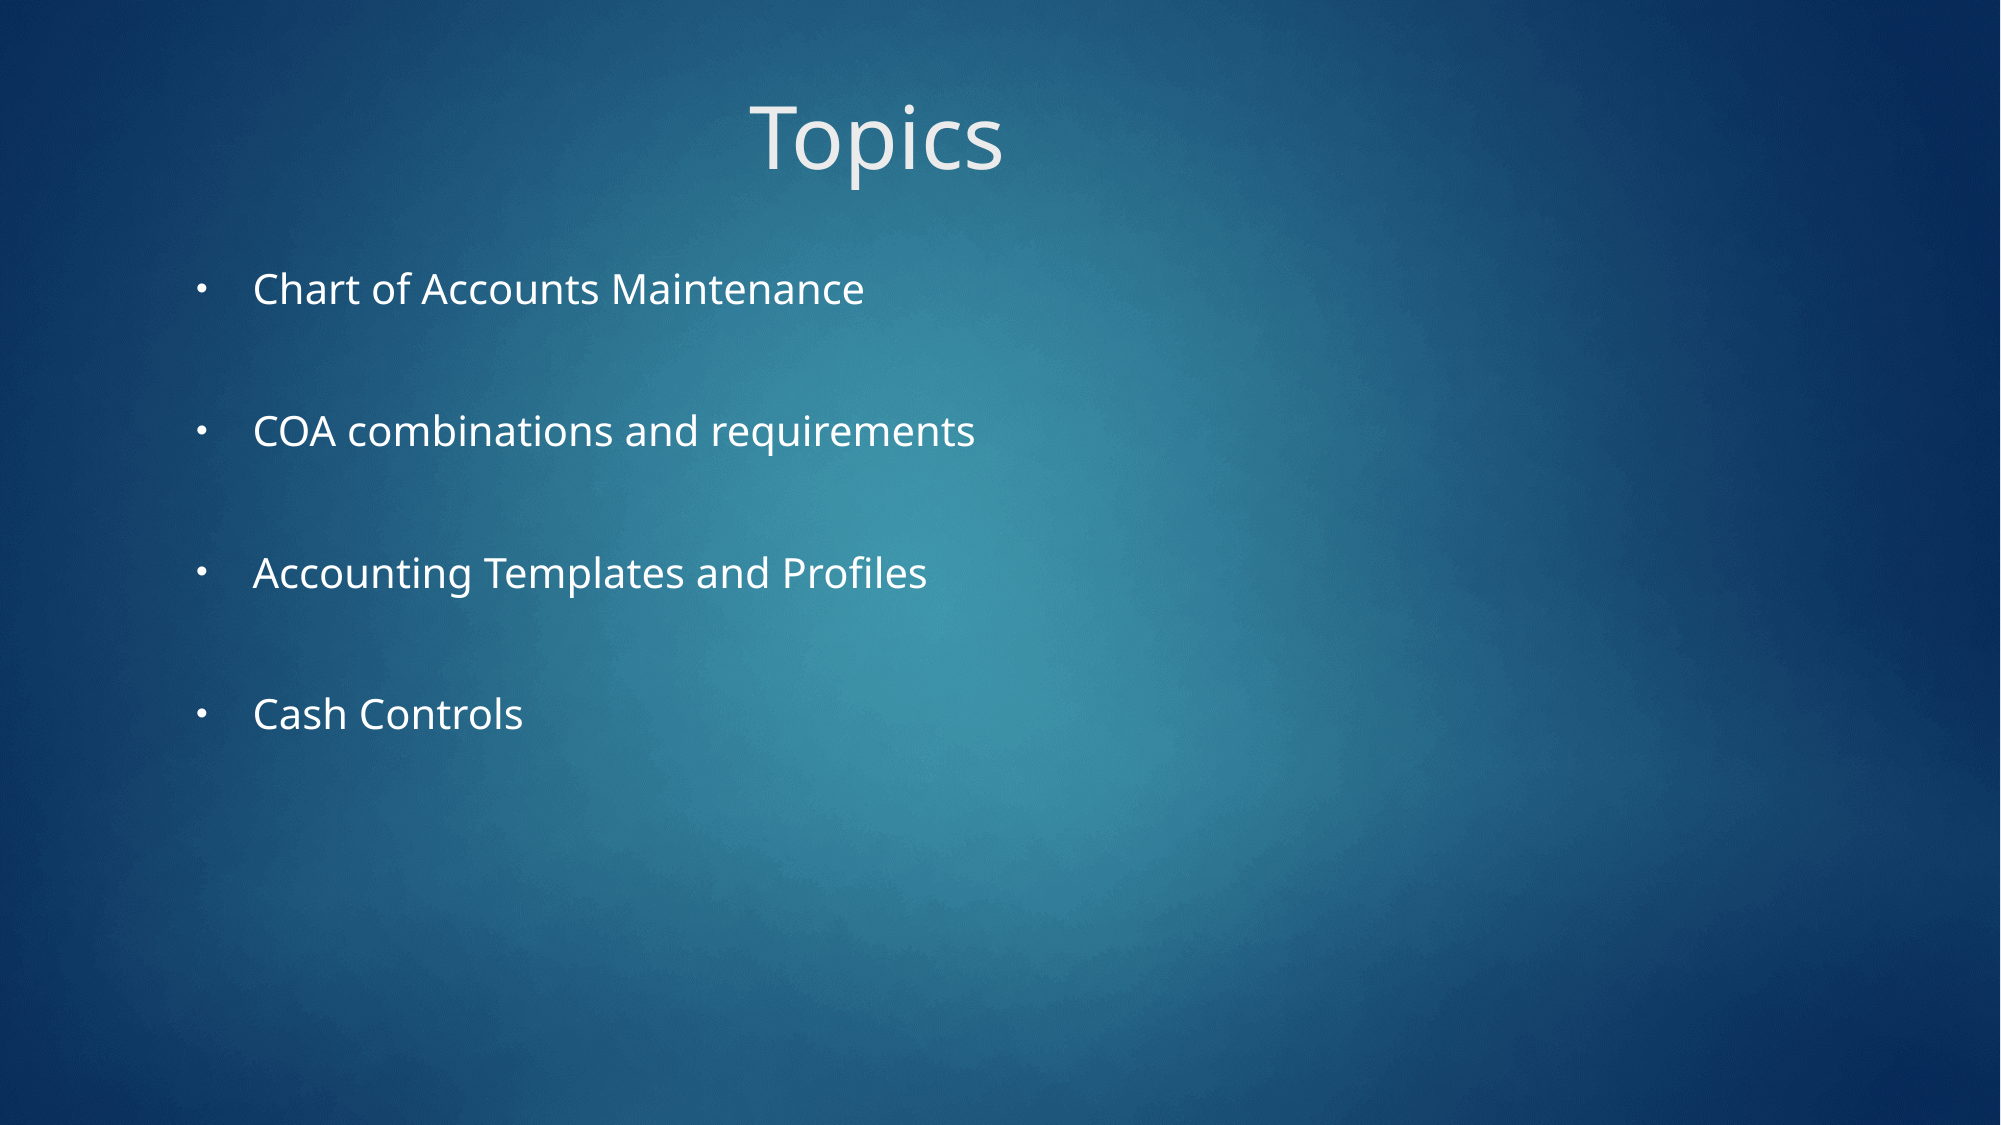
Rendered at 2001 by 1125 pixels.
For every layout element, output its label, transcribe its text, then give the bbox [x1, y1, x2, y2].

title Topics [106, 74, 1649, 304]
list Chart of Accounts Maintenance COA combinations and requirements Accounting Templates and Profiles Cash Controls [181, 255, 1649, 944]
